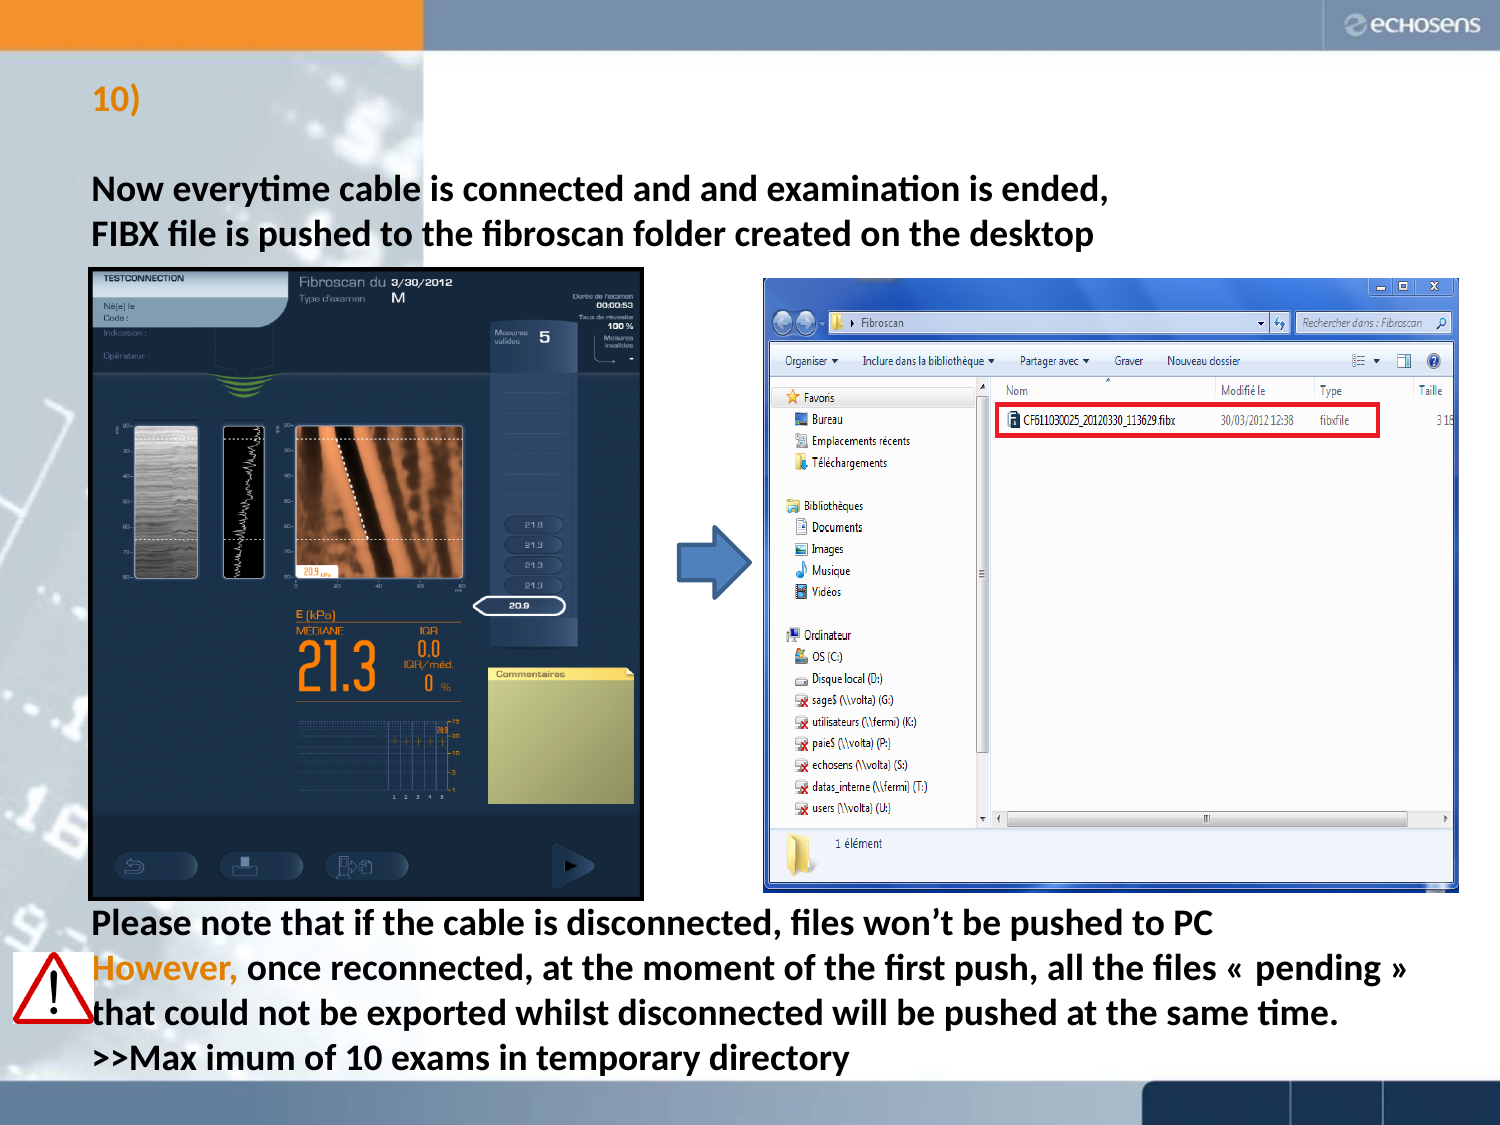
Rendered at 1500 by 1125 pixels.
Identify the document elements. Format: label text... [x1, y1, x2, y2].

picture [0, 0, 1500, 1125]
text_box [676, 525, 753, 600]
text_box Please note that if the cable is disconnected, files won’t be pushed to PC However, once reconnected, at the moment of the first push, all the files « pending » that could not be exported whilst disconnected will be pushed at the same time. >>Max imum of 10 exams in temporary directory [76, 845, 1436, 1086]
text_box 10) Now everytime cable is connected and and examination is ended, FIBX file is pushed to the fibroscan folder created on the desktop [76, 66, 1436, 262]
